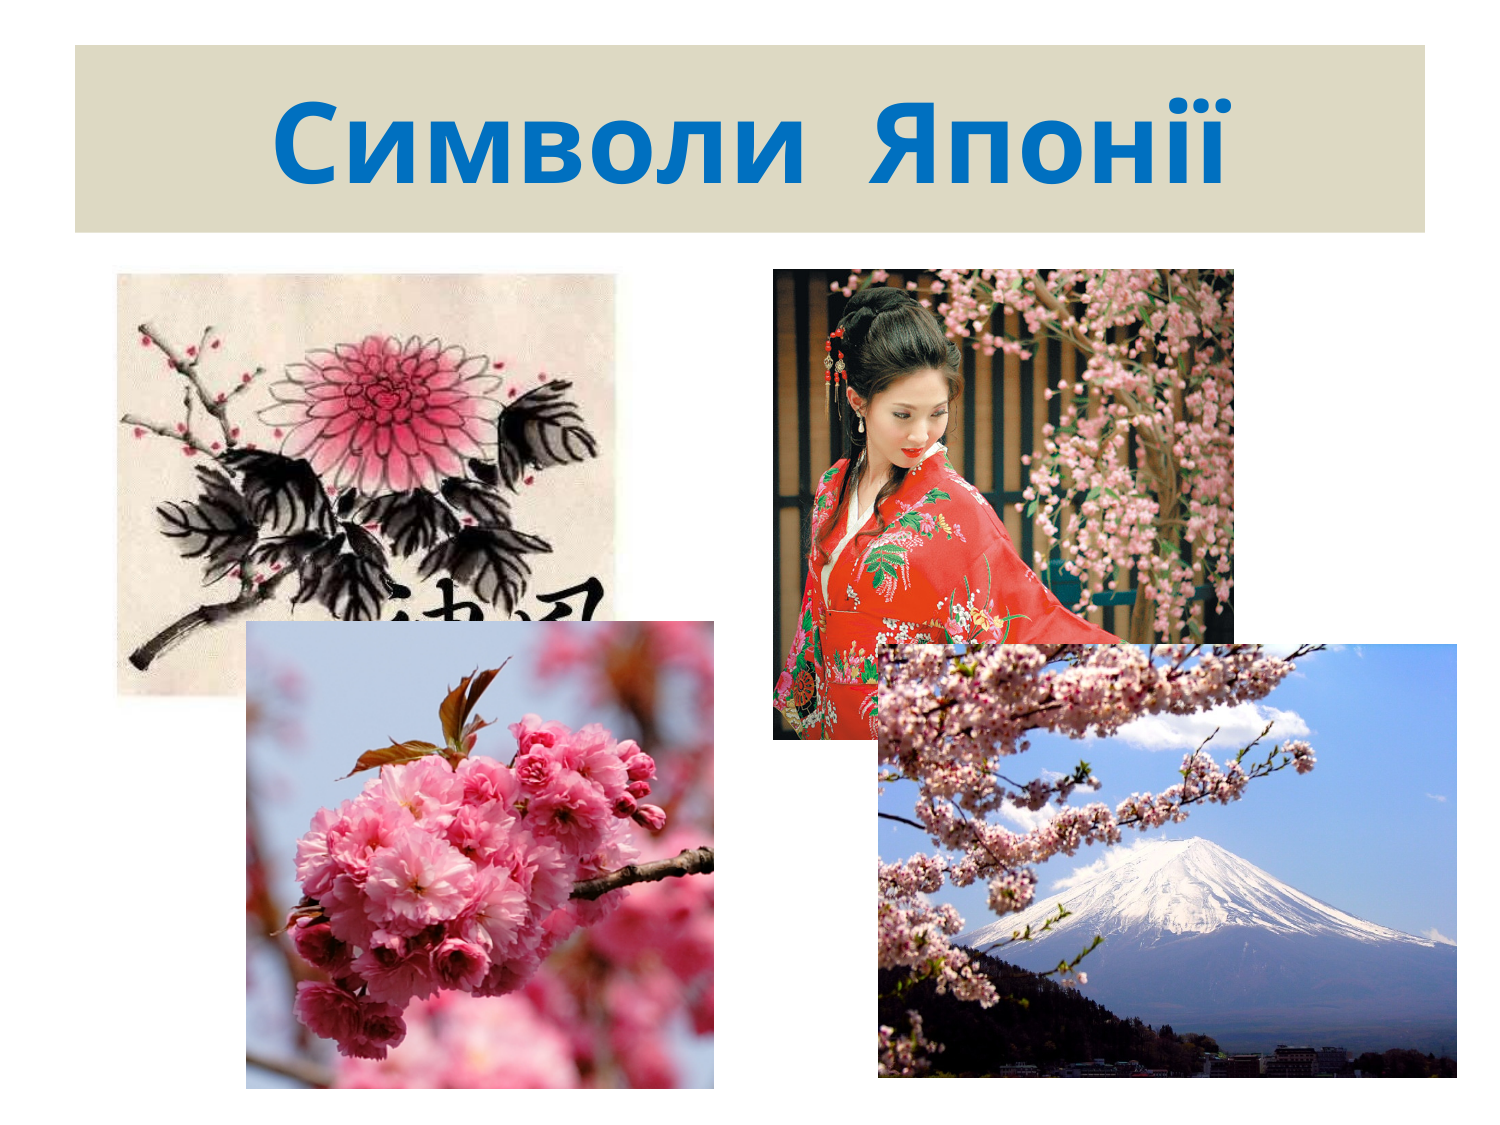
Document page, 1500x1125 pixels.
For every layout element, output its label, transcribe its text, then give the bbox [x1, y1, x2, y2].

title Символи Японії [75, 45, 1425, 233]
picture [93, 245, 714, 1089]
picture [773, 269, 1457, 1079]
